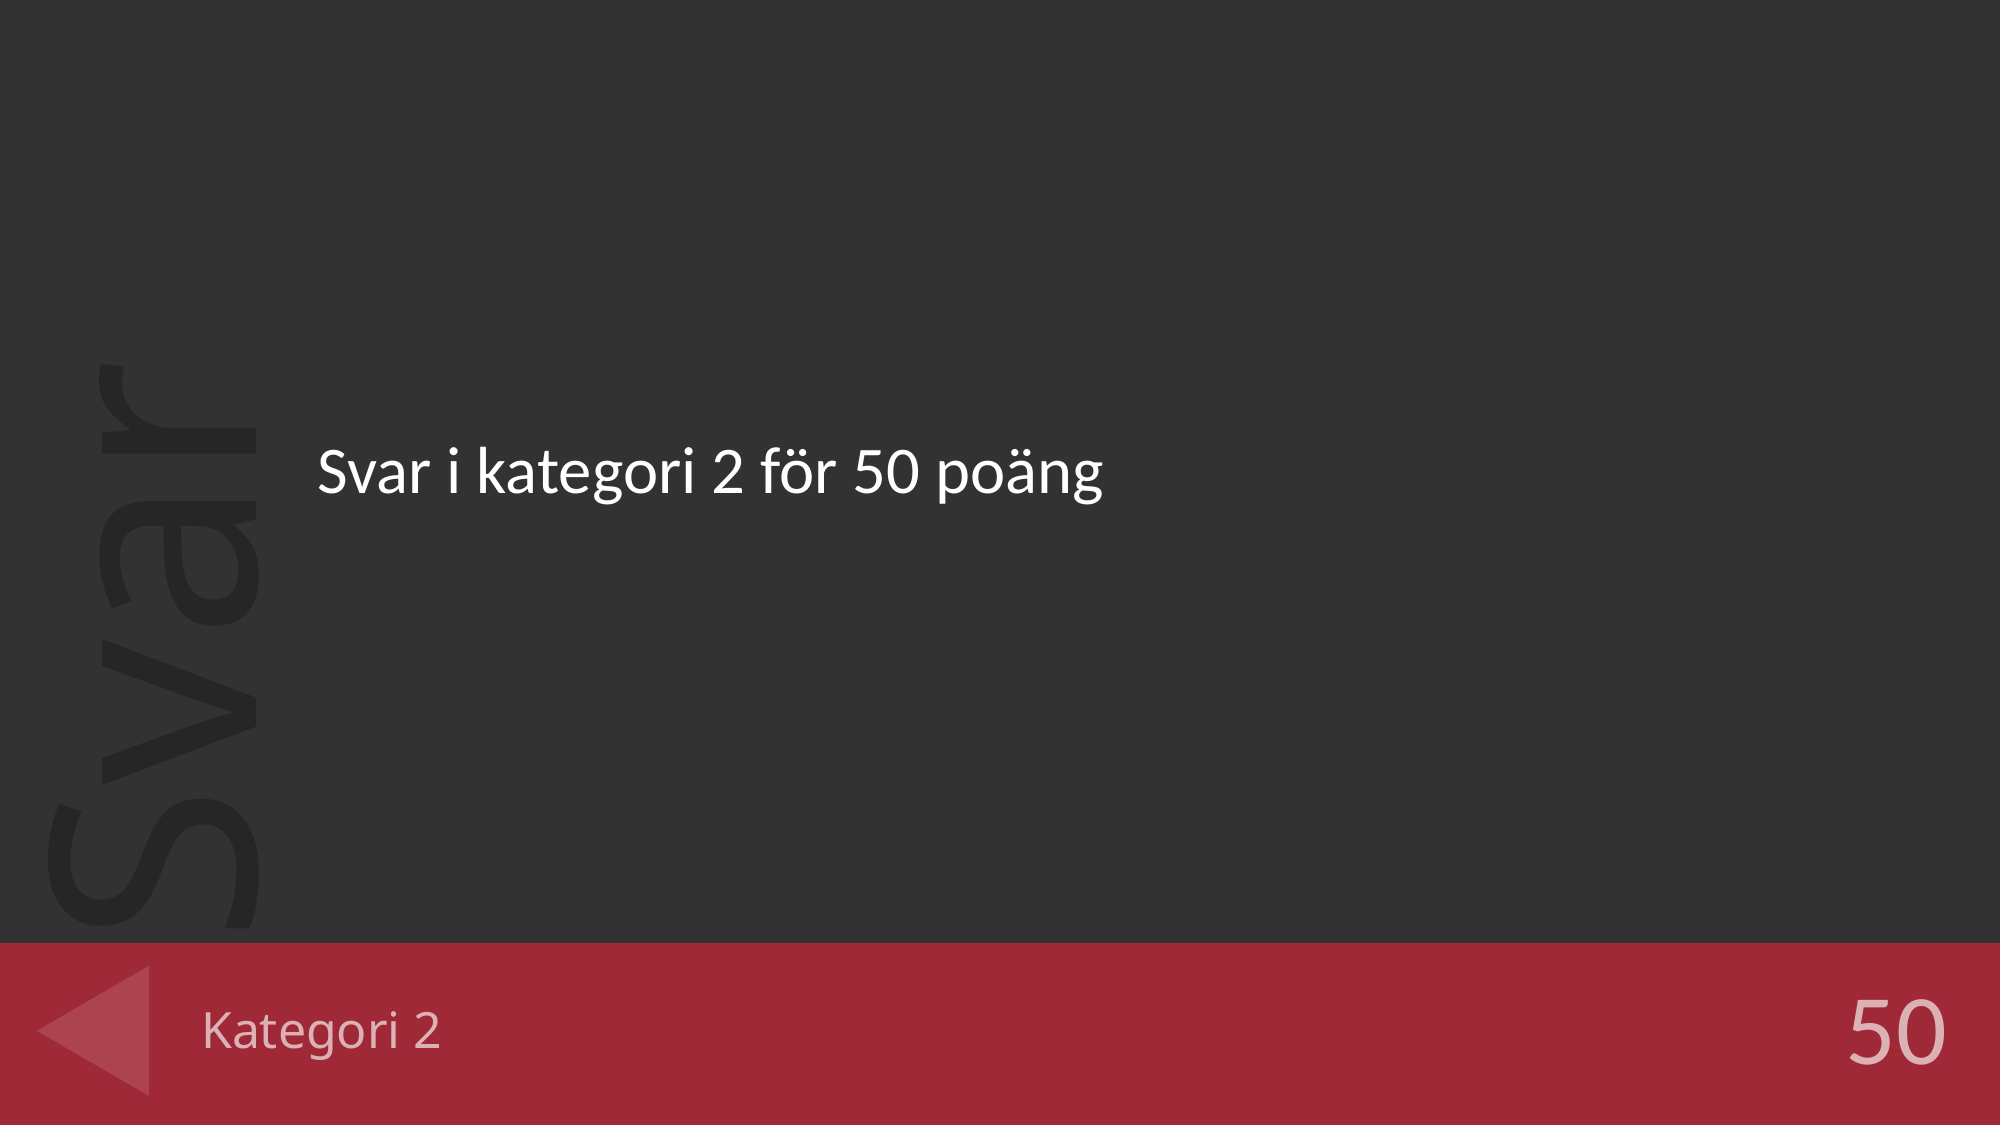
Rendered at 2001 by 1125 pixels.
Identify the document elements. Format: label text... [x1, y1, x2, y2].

title Kategori 2 [185, 967, 1494, 1097]
list Svar i kategori 2 för 50 poäng [302, 307, 1760, 636]
list 50 [1494, 967, 1963, 1097]
